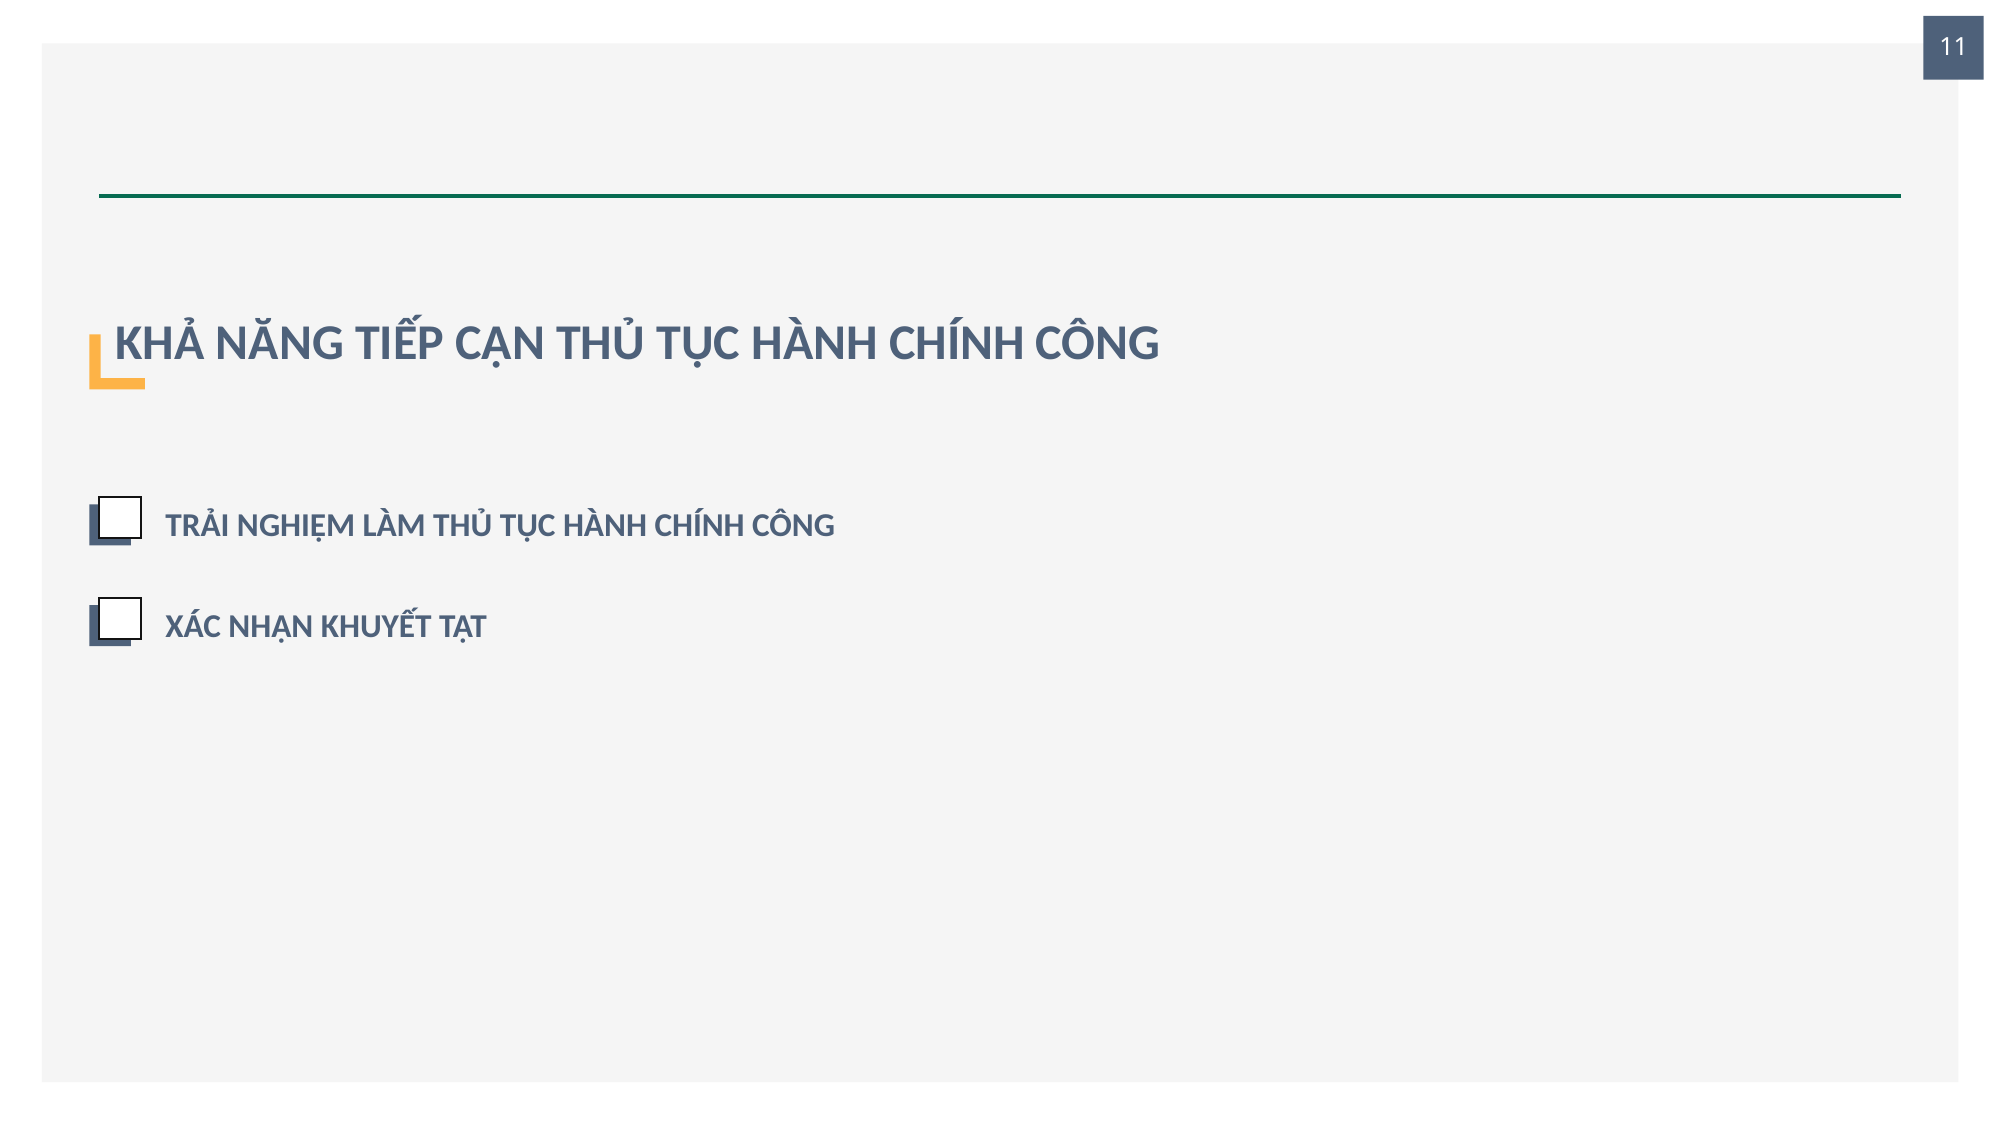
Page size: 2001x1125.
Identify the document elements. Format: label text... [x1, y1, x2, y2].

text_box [89, 495, 1151, 552]
text_box [89, 334, 145, 390]
title KHẢ NĂNG TIẾP CẬN THỦ TỤC HÀNH CHÍNH CÔNG [100, 271, 1879, 378]
text_box 11 [1923, 15, 1984, 80]
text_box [89, 596, 1151, 653]
